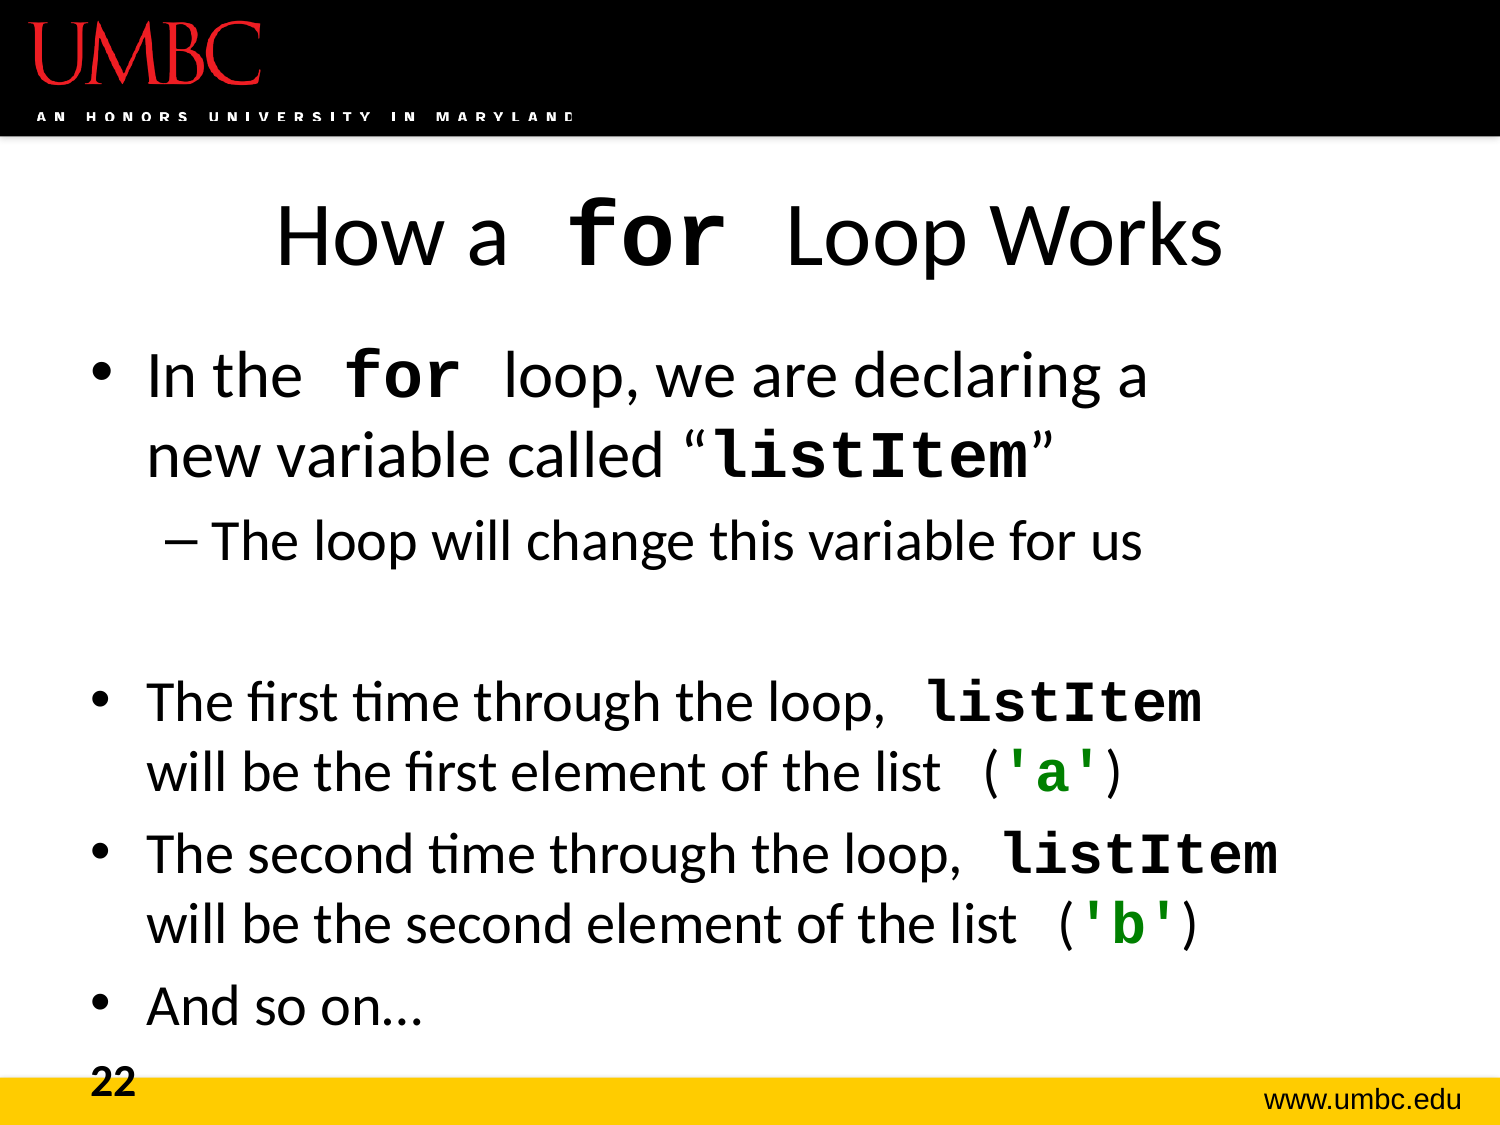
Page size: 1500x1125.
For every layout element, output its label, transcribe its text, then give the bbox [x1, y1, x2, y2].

title How a for Loop Works [75, 135, 1425, 323]
list In the for loop, we are declaring a new variable called “listItem” The loop will change this variable for us The first time through the loop, listItem will be the first element of the list ('a') The second time through the loop, listItem will be the second element of the list ('b') And so on… [75, 323, 1384, 1005]
slide_number 22 [75, 1042, 425, 1103]
